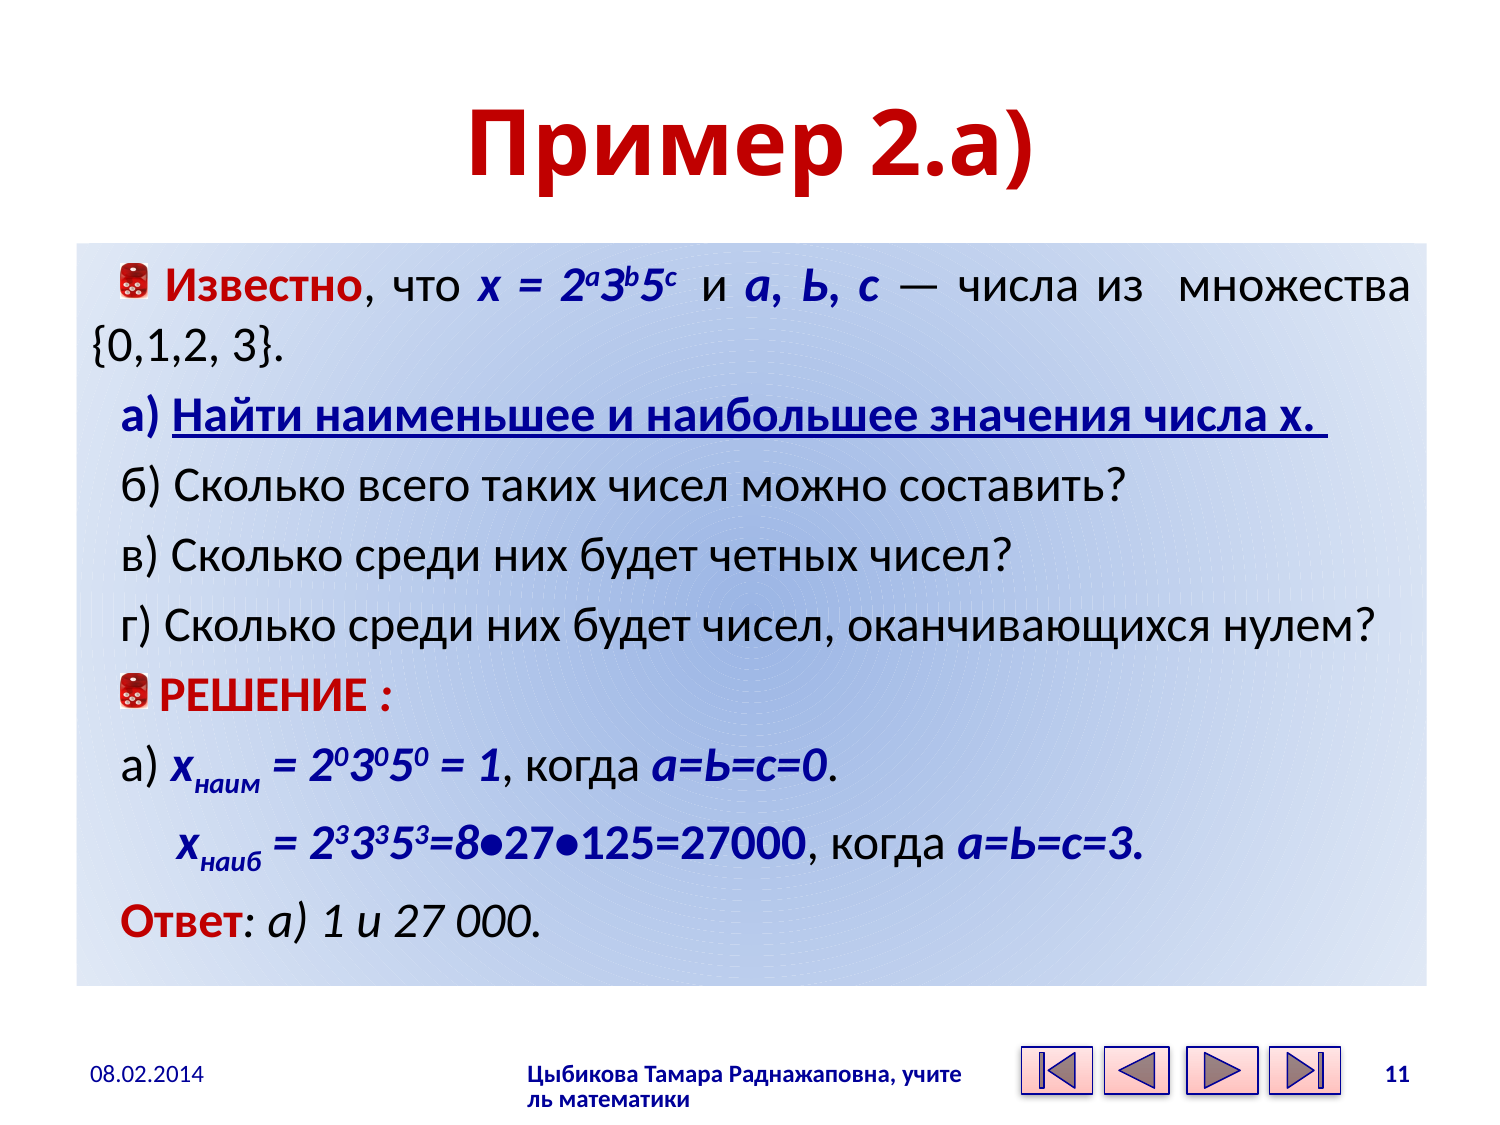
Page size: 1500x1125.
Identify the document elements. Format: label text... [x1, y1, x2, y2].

title Пример 2.а) [75, 45, 1425, 233]
list Известно, что х = 2аЗb5с и а, Ь, с — числа из множества {0,1,2, 3}. а) Найти наименьшее и наибольшее значения числа х. б) Сколько всего таких чисел можно составить? в) Сколько среди них будет четных чисел? г) Сколько среди них будет чисел, оканчивающихся нулем? РЕШЕНИЕ : а) хнаим = 203050 = 1, когда а=Ь=с=0. хнаиб = 233353=8•27•125=27000, когда а=Ь=с=3. Ответ: а) 1 и 27 000. [76, 243, 1427, 986]
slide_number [75, 1042, 425, 1103]
footer Цыбикова Тамара Раднажаповна, учитель математики [512, 1042, 988, 1103]
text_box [1021, 1046, 1341, 1095]
picture [120, 263, 148, 299]
slide_number 11 [1074, 1042, 1425, 1103]
picture [120, 673, 148, 709]
